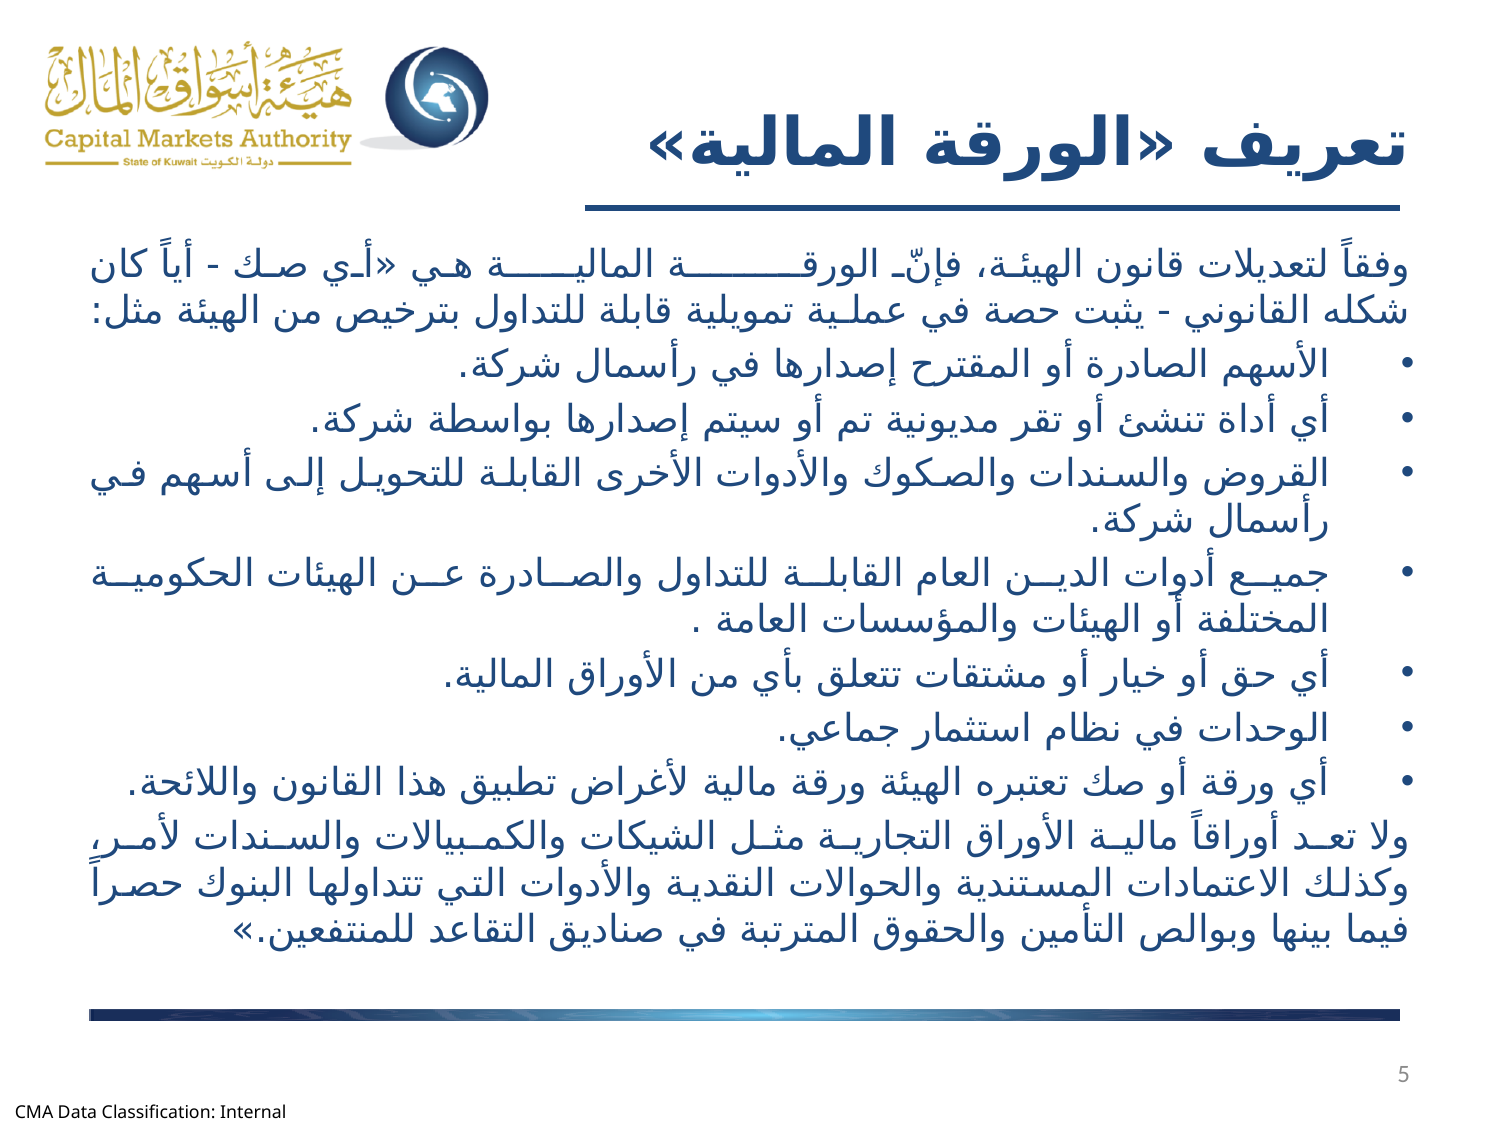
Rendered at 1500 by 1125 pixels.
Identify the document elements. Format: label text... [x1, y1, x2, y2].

slide_number 5 [1074, 1042, 1425, 1103]
list وفقاً لتعديلات قانون الهيئة، فإنّ الورقـــــــــة الماليـــــة هي «أي صك - أياً كان شكله القانوني - يثبت حصة في عملـية تمويلية قابلة للتداول بترخيص من الهيئة مثل: الأسهم الصادرة أو المقترح إصدارها في رأسمال شركة. أي أداة تنشئ أو تقر مديونية تم أو سيتم إصدارها بواسطة شركة. القروض والسندات والصكوك والأدوات الأخرى القابلة للتحويل إلى أسهم في رأسمال شركة. جميع أدوات الدين العام القابلة للتداول والصادرة عن الهيئات الحكومية المختلفة أو الهيئات والمؤسسات العامة . أي حق أو خيار أو مشتقات تتعلق بأي من الأوراق المالية. الوحدات في نظام استثمار جماعي. أي ورقة أو صك تعتبره الهيئة ورقة مالية لأغراض تطبيق هذا القانون واللائحة. ولا تعد أوراقاً مالية الأوراق التجارية مثل الشيكات والكمبيالات والسندات لأمر، وكذلك الاعتمادات المستندية والحوالات النقدية والأدوات التي تتداولها البنوك حصراً فيما بينها وبوالص التأمين والحقوق المترتبة في صناديق التقاعد للمنتفعين.» [75, 231, 1425, 1012]
title تعريف «الورقة المالية» [460, 45, 1425, 231]
picture [87, 1009, 1401, 1021]
picture [29, 35, 504, 173]
